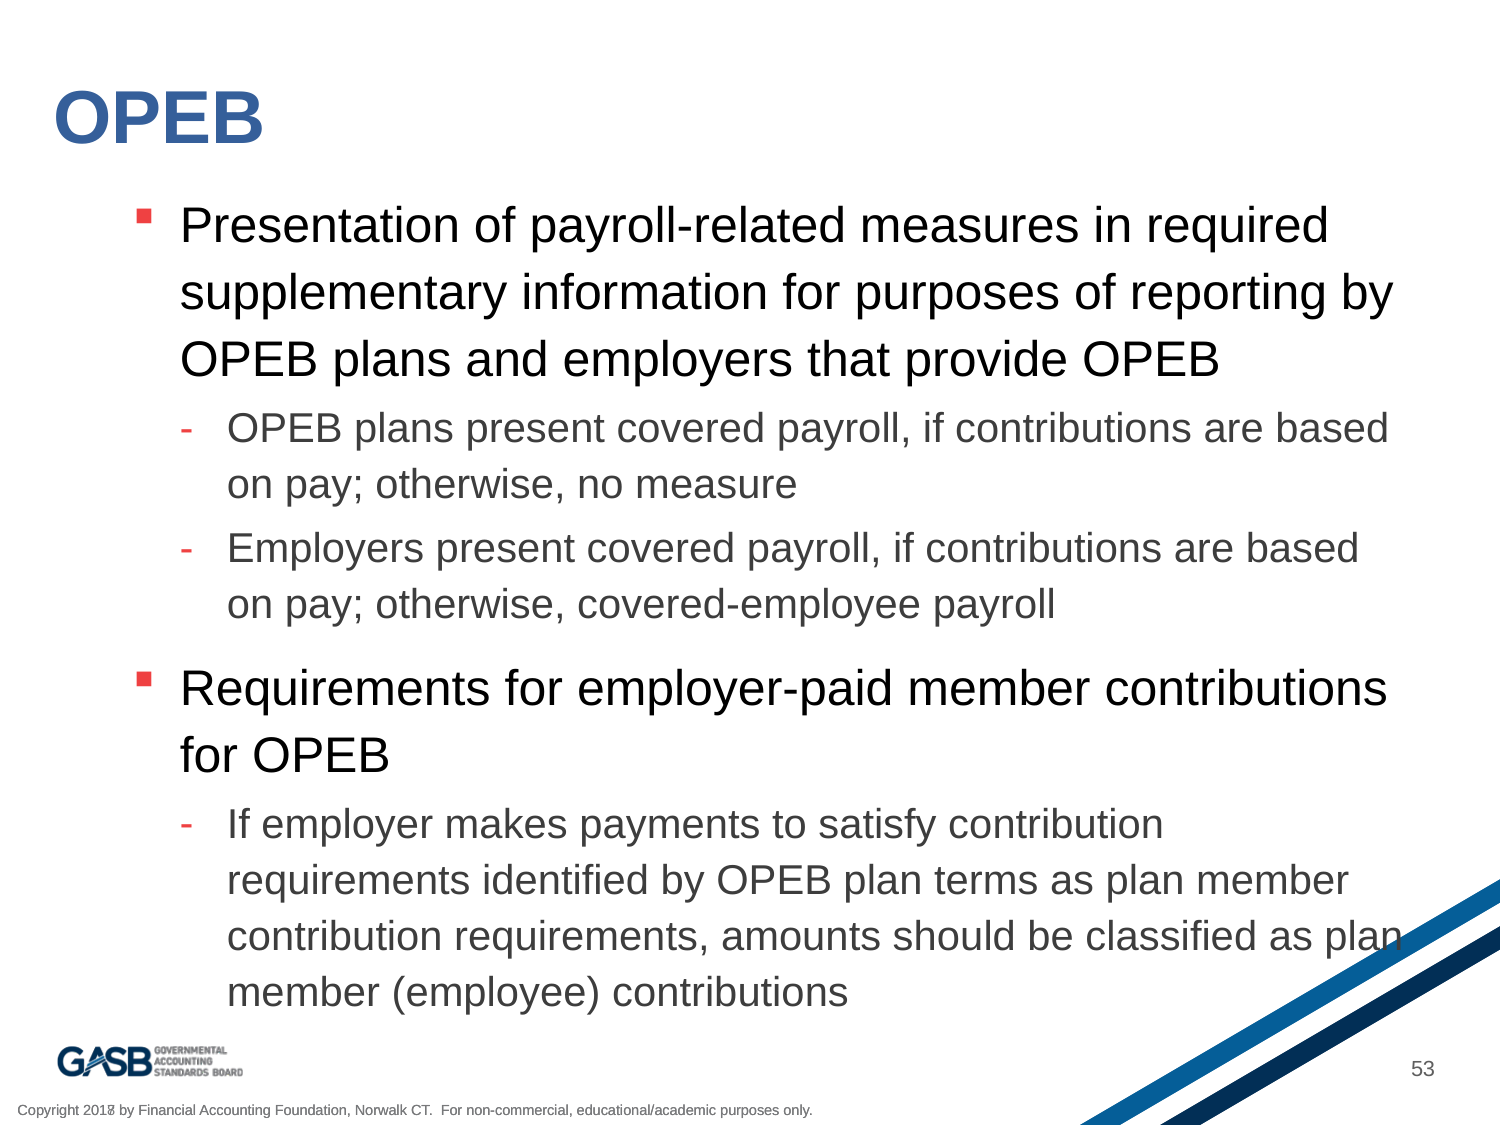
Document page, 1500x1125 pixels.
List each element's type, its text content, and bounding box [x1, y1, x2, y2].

picture [981, 865, 1500, 1125]
slide_number 53 [1345, 1042, 1500, 1093]
list Presentation of payroll-related measures in required supplementary information for purposes of reporting by OPEB plans and employers that provide OPEB OPEB plans present covered payroll, if contributions are based on pay; otherwise, no measure Employers present covered payroll, if contributions are based on pay; otherwise, covered-employee payroll Requirements for employer-paid member contributions for OPEB If employer makes payments to satisfy contribution requirements identified by OPEB plan terms as plan member contribution requirements, amounts should be classified as plan member (employee) contributions [117, 177, 1425, 988]
picture [56, 1039, 593, 1081]
title OPEB [38, 46, 1500, 194]
